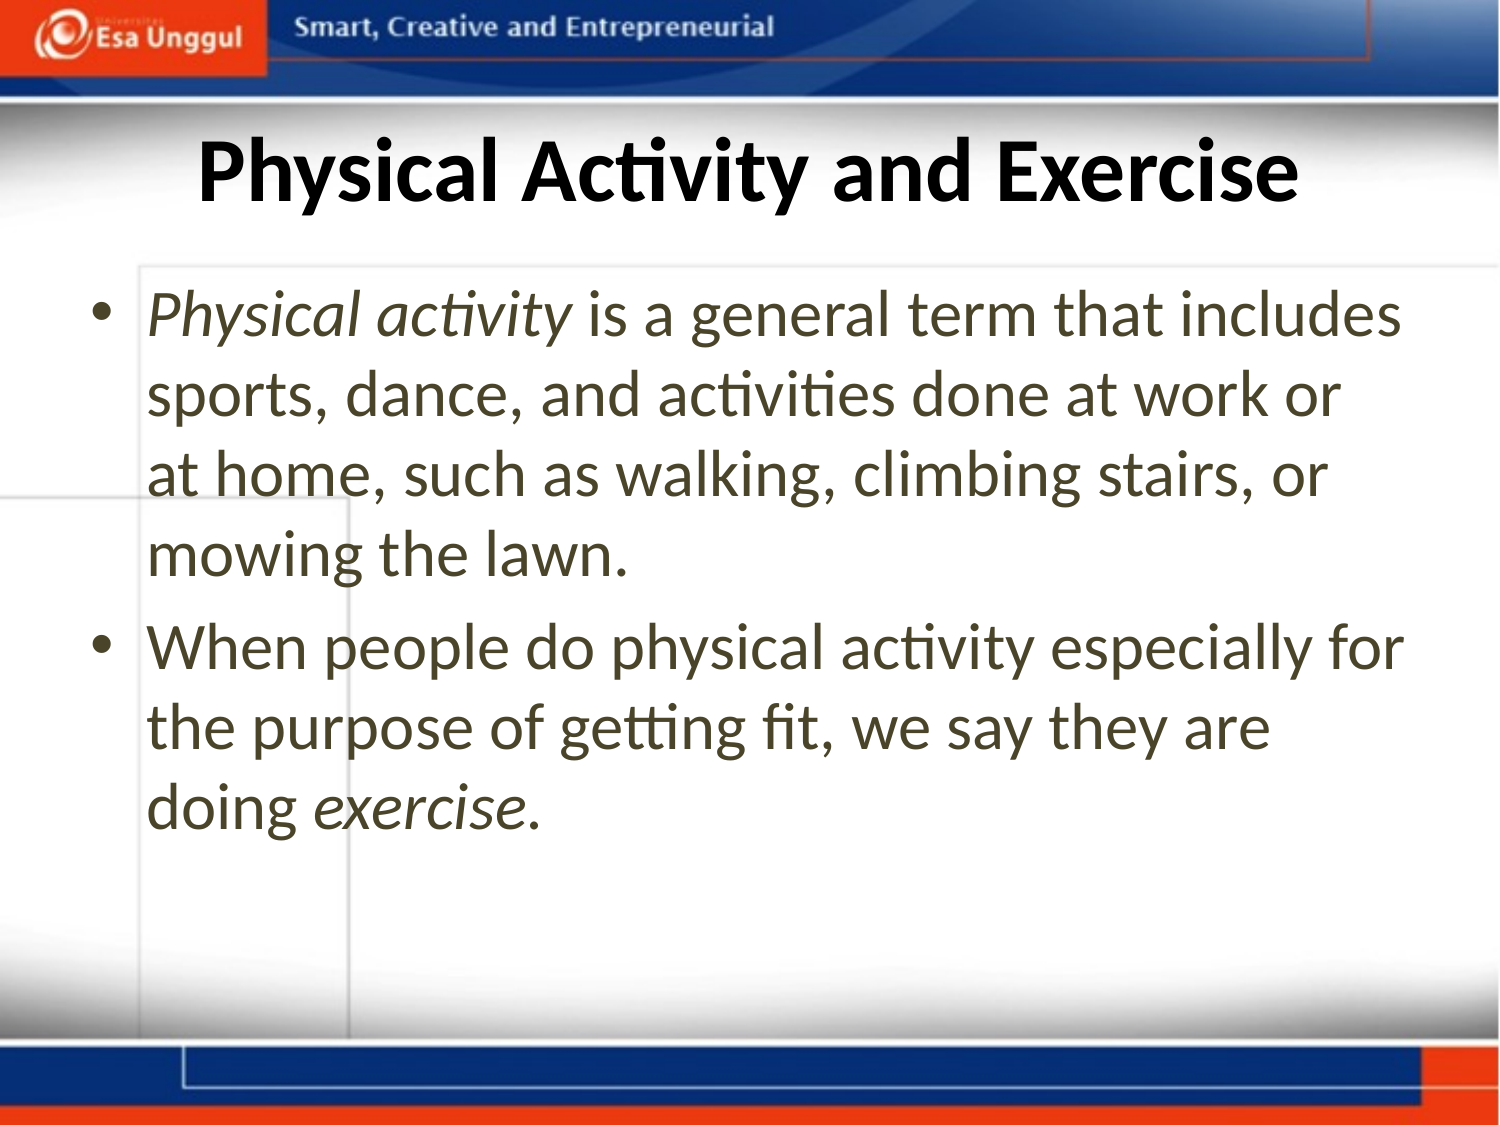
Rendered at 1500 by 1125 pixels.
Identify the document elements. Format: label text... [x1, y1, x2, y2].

list Physical activity is a general term that includes sports, dance, and activities done at work or at home, such as walking, climbing stairs, or mowing the lawn. When people do physical activity especially for the purpose of getting fit, we say they are doing exercise. [75, 262, 1425, 1005]
title Physical Activity and Exercise [75, 97, 1425, 233]
picture [0, 0, 1500, 1125]
